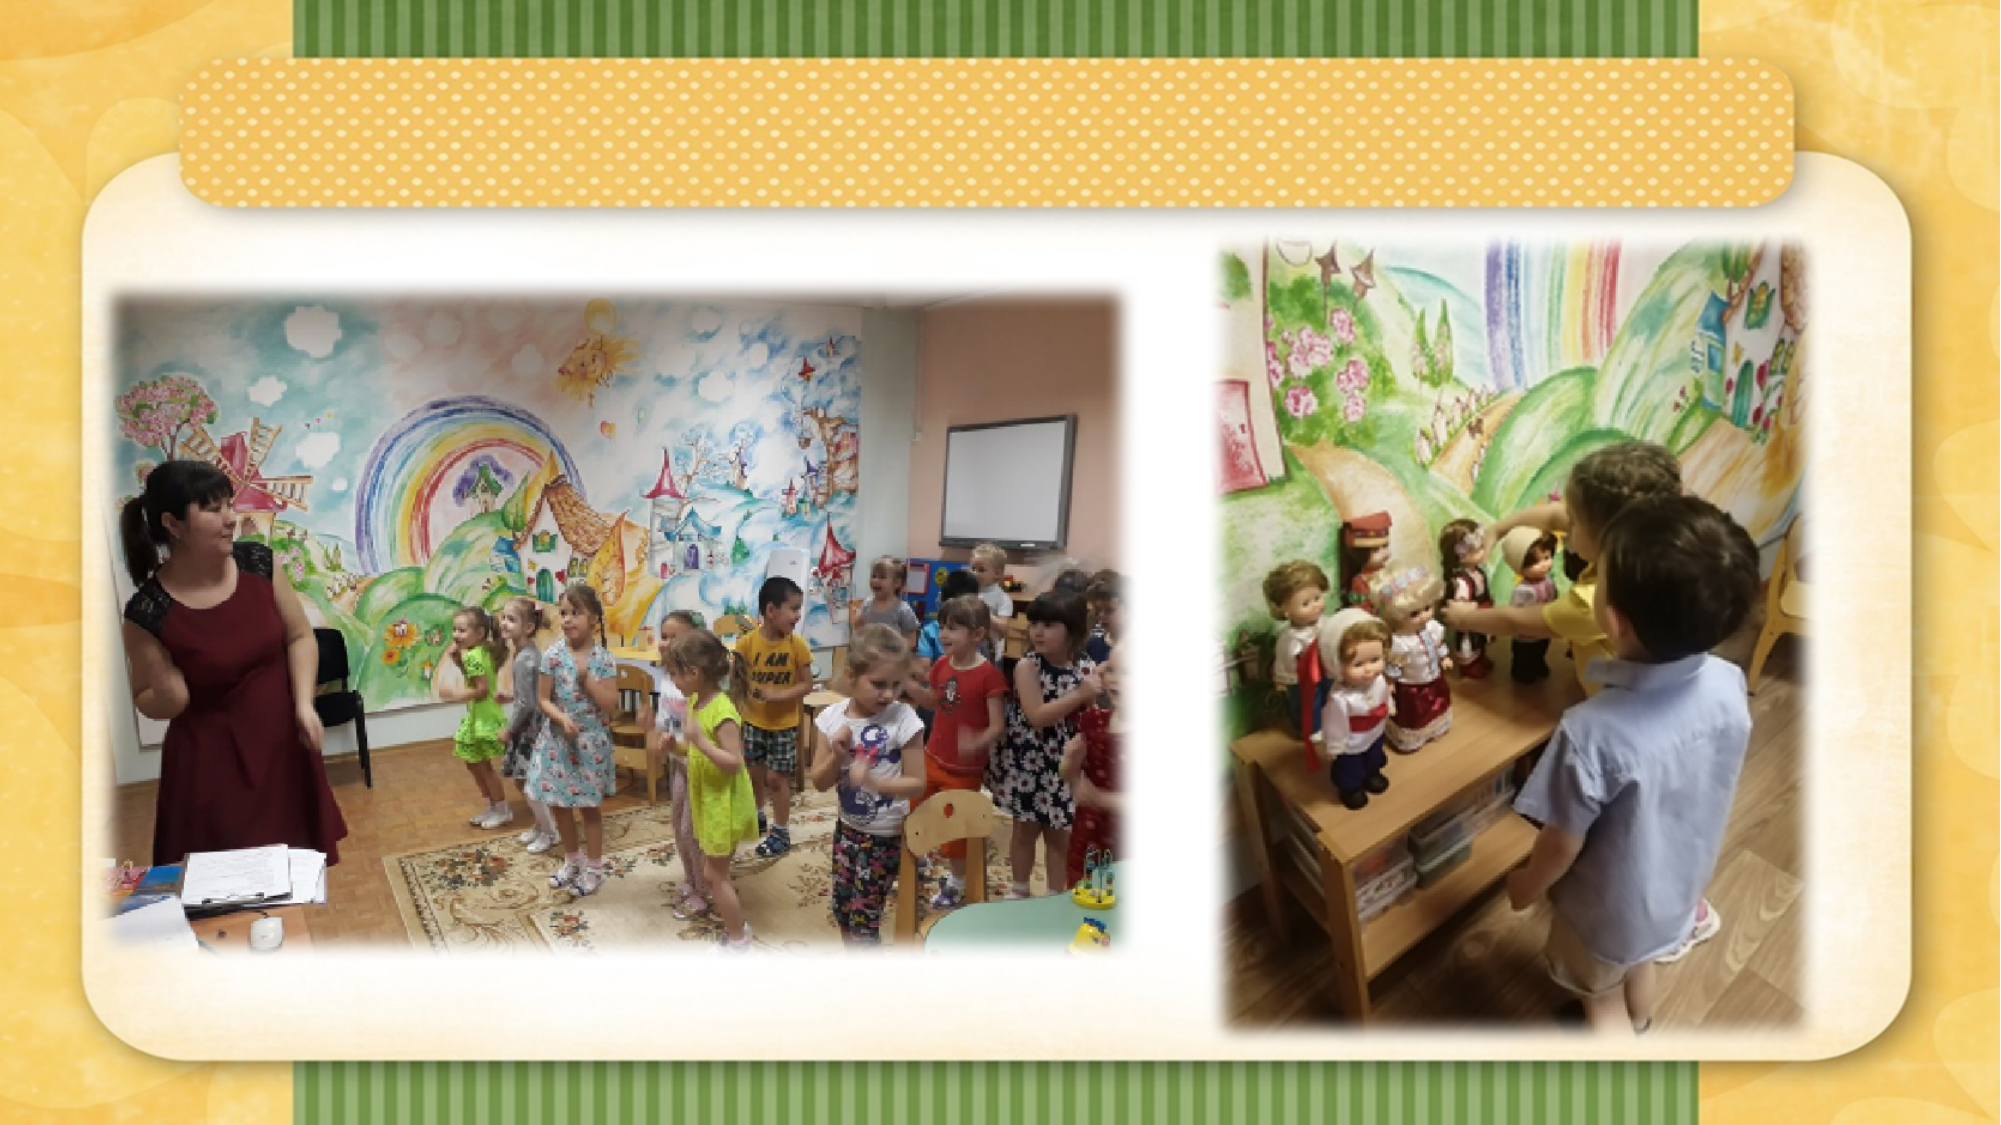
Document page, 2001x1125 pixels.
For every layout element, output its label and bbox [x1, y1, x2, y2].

list [94, 276, 1139, 963]
picture [0, 0, 2000, 1125]
